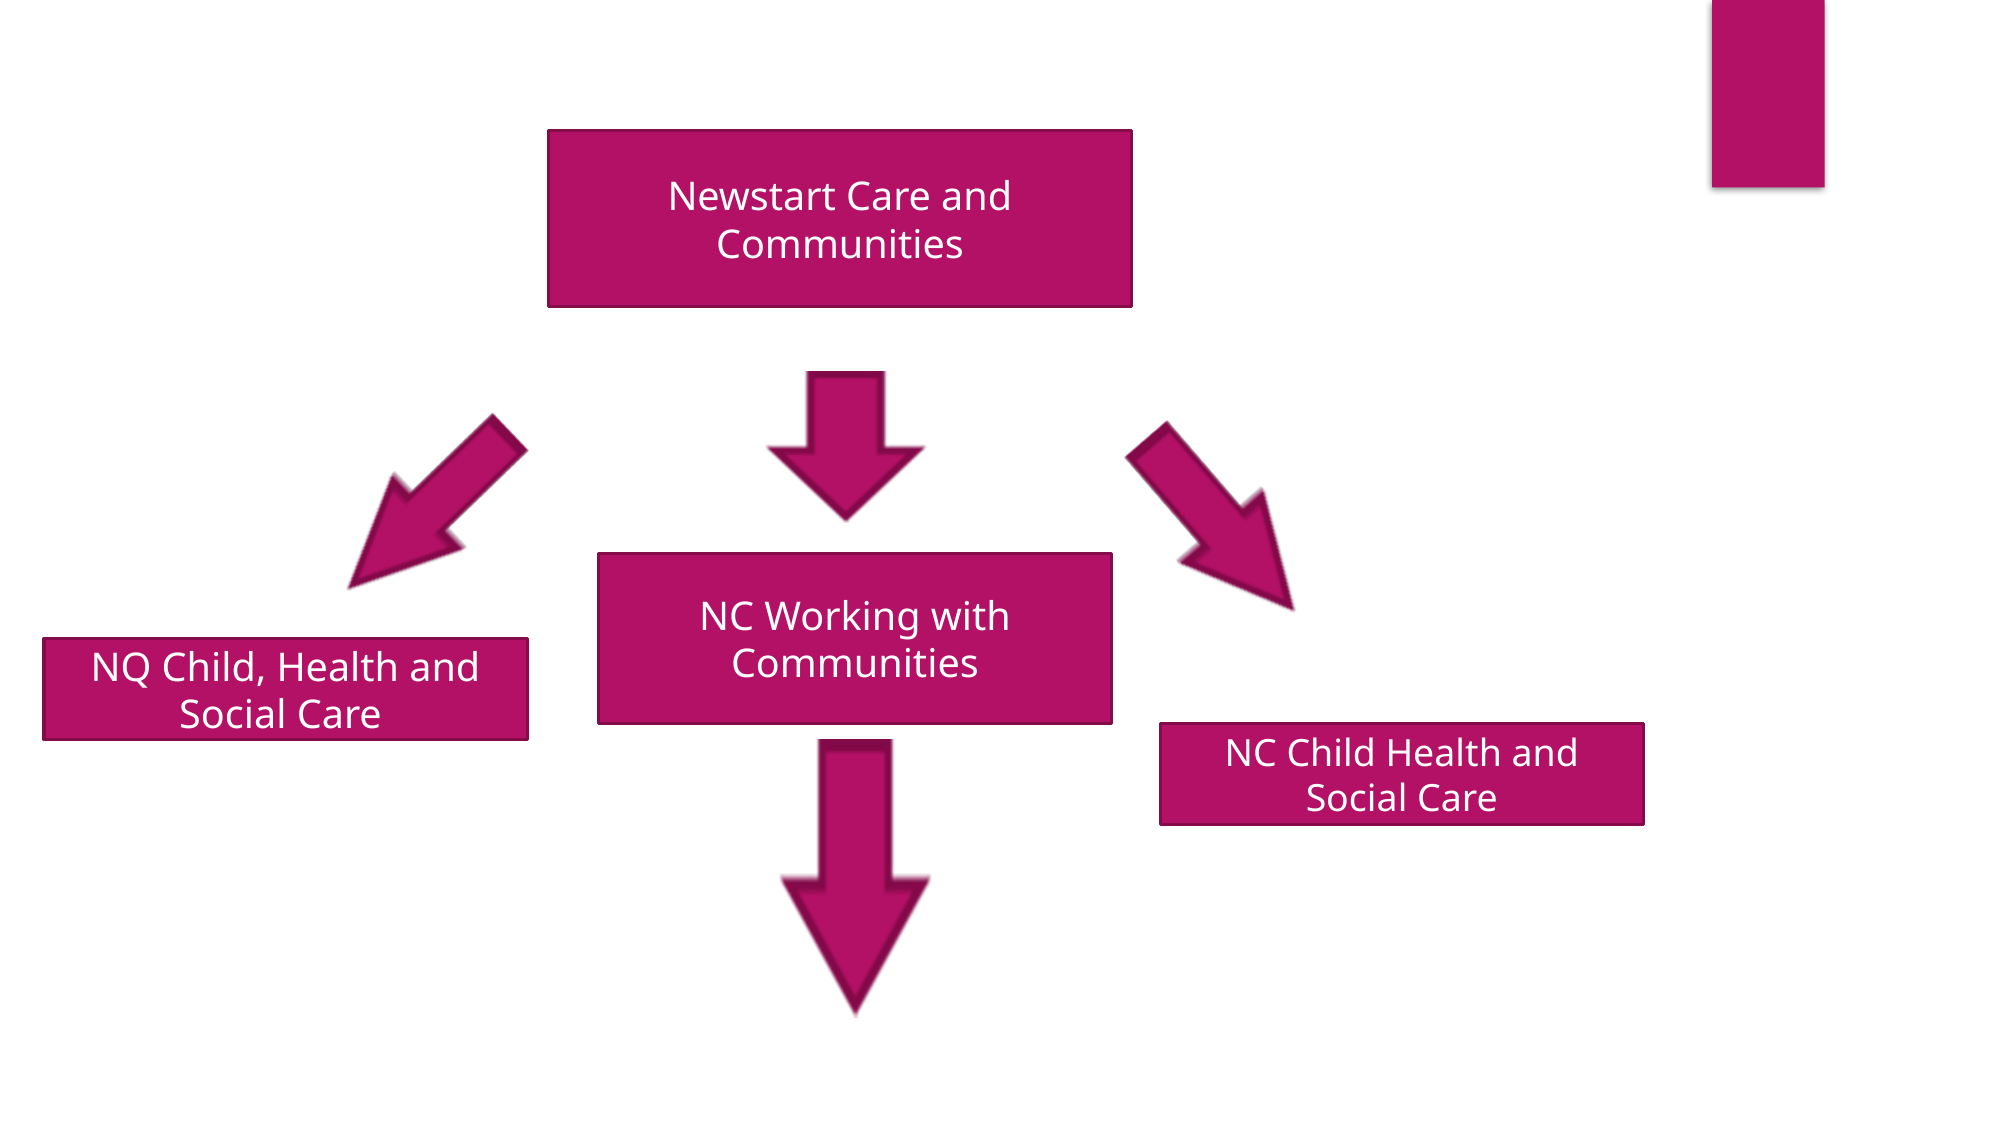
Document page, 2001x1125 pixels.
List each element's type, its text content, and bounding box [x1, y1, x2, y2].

text_box NC Child Health and Social Care [1159, 722, 1645, 826]
picture [777, 739, 933, 1019]
text_box Newstart Care and Communities [547, 129, 1133, 308]
picture [311, 394, 546, 627]
text_box NQ Child, Health and Social Care [42, 637, 529, 741]
text_box NC Working with Communities [597, 552, 1113, 725]
picture [763, 371, 929, 524]
picture [1104, 402, 1337, 648]
